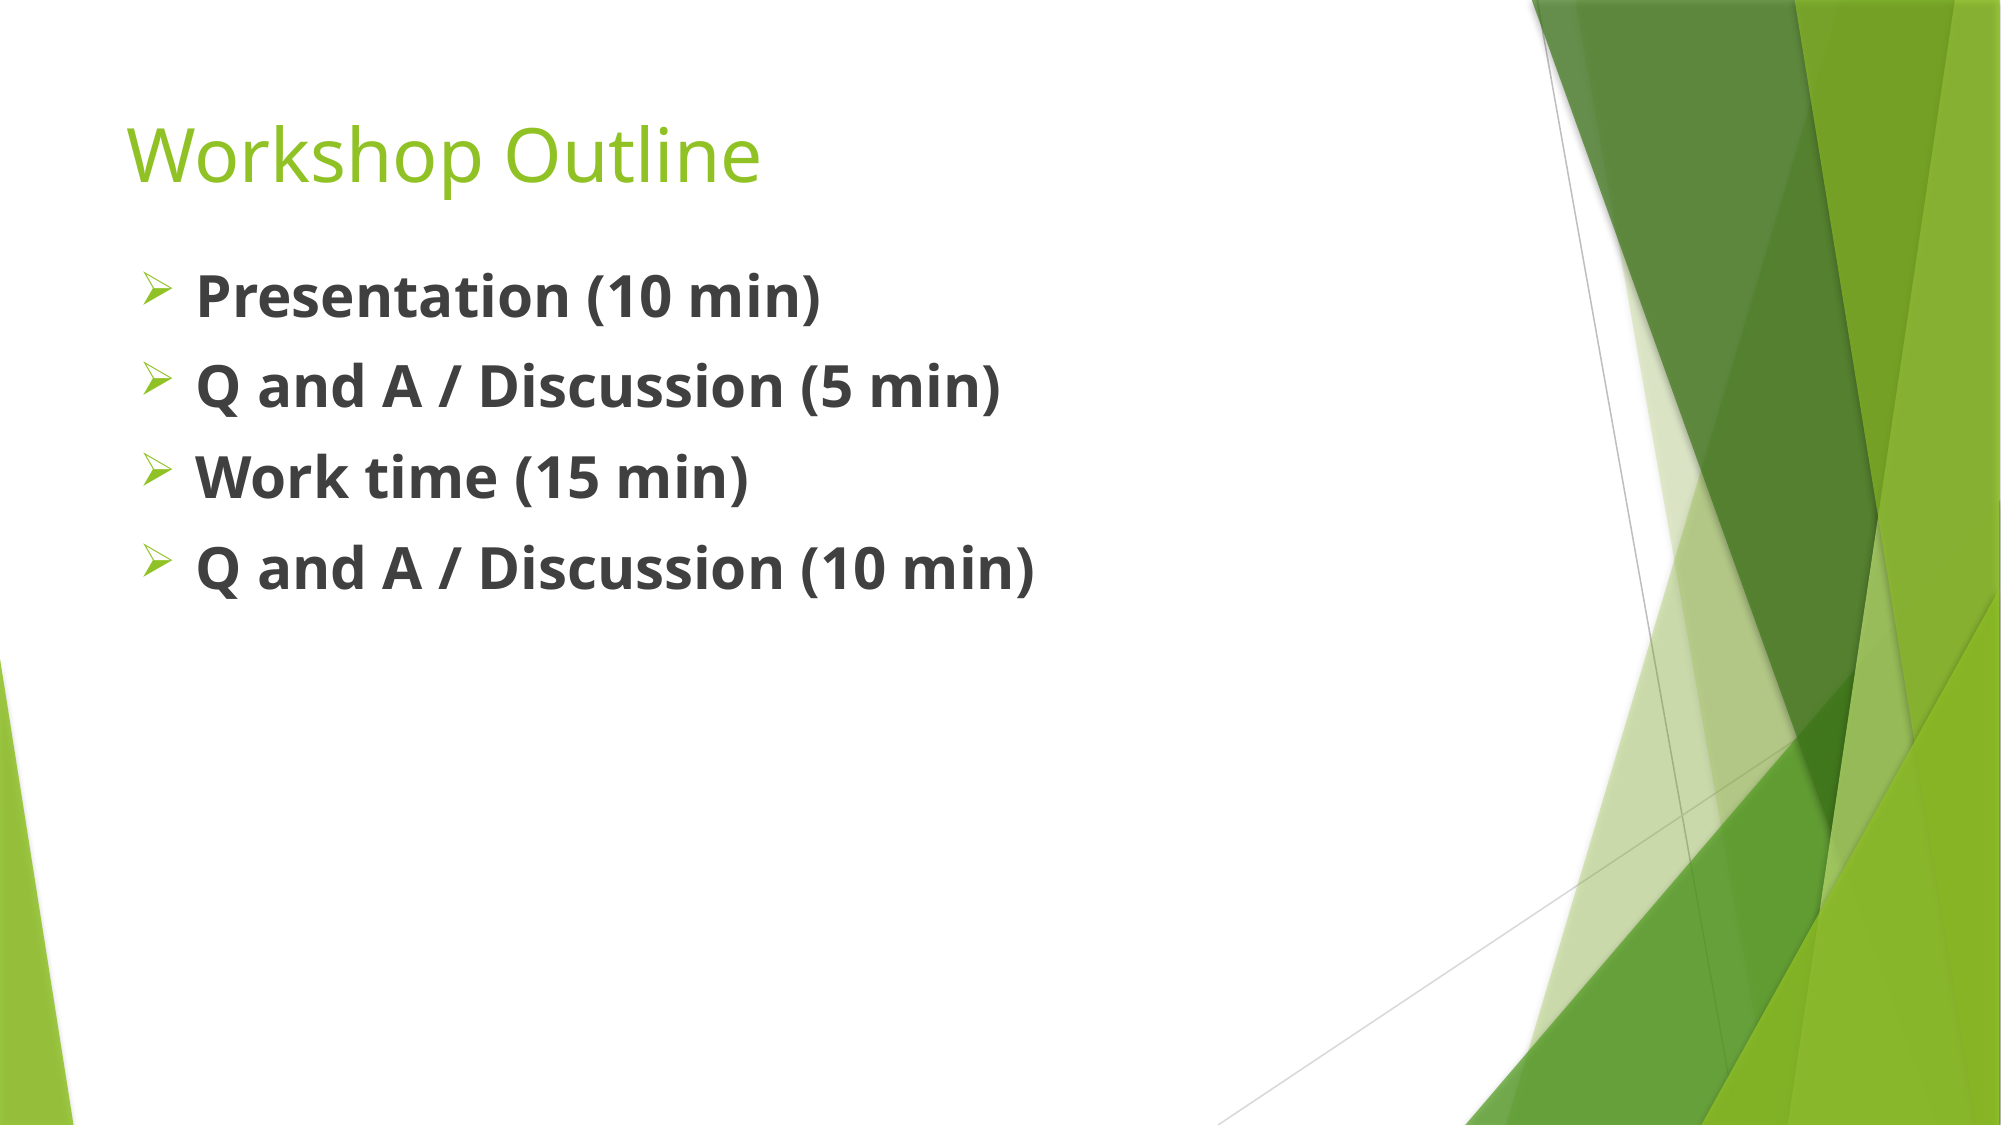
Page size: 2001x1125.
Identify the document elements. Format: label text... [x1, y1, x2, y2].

title Workshop Outline [111, 99, 1522, 317]
list Presentation (10 min) Q and A / Discussion (5 min) Work time (15 min) Q and A / Discussion (10 min) [124, 251, 1535, 889]
